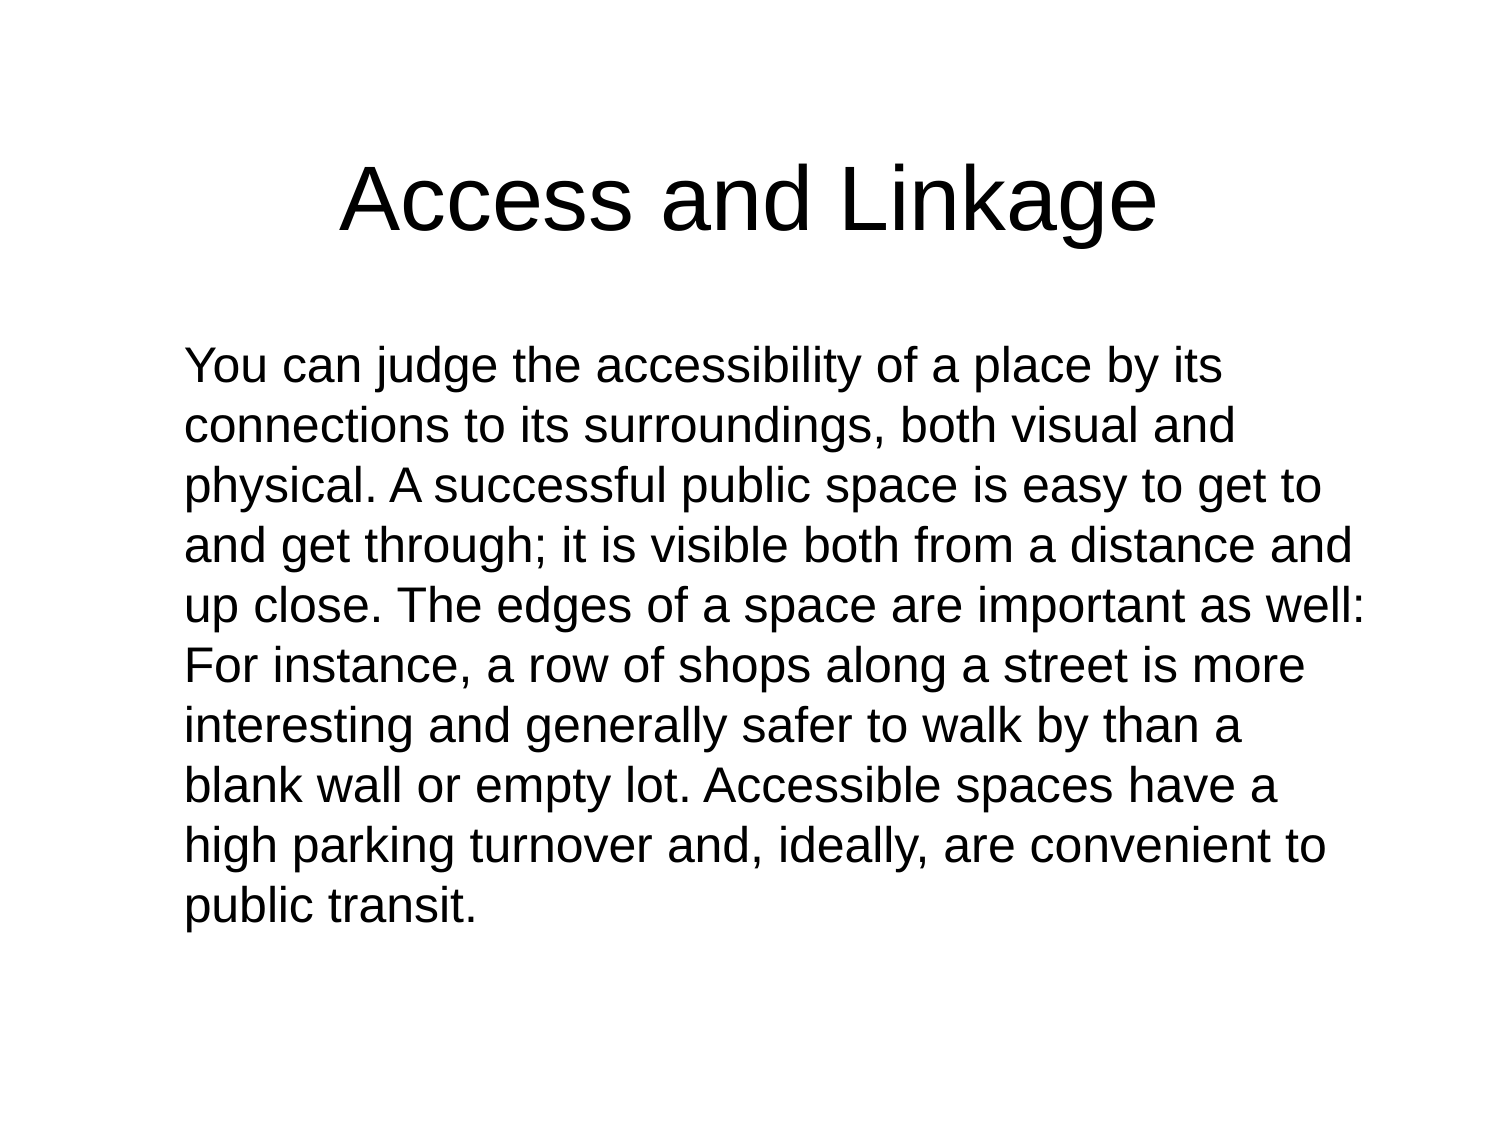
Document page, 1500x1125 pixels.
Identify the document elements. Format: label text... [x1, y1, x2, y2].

list You can judge the accessibility of a place by its connections to its surroundings, both visual and physical. A successful public space is easy to get to and get through; it is visible both from a distance and up close. The edges of a space are important as well: For instance, a row of shops along a street is more interesting and generally safer to walk by than a blank wall or empty lot. Accessible spaces have a high parking turnover and, ideally, are convenient to public transit. [112, 324, 1388, 1000]
title Access and Linkage [112, 99, 1388, 288]
